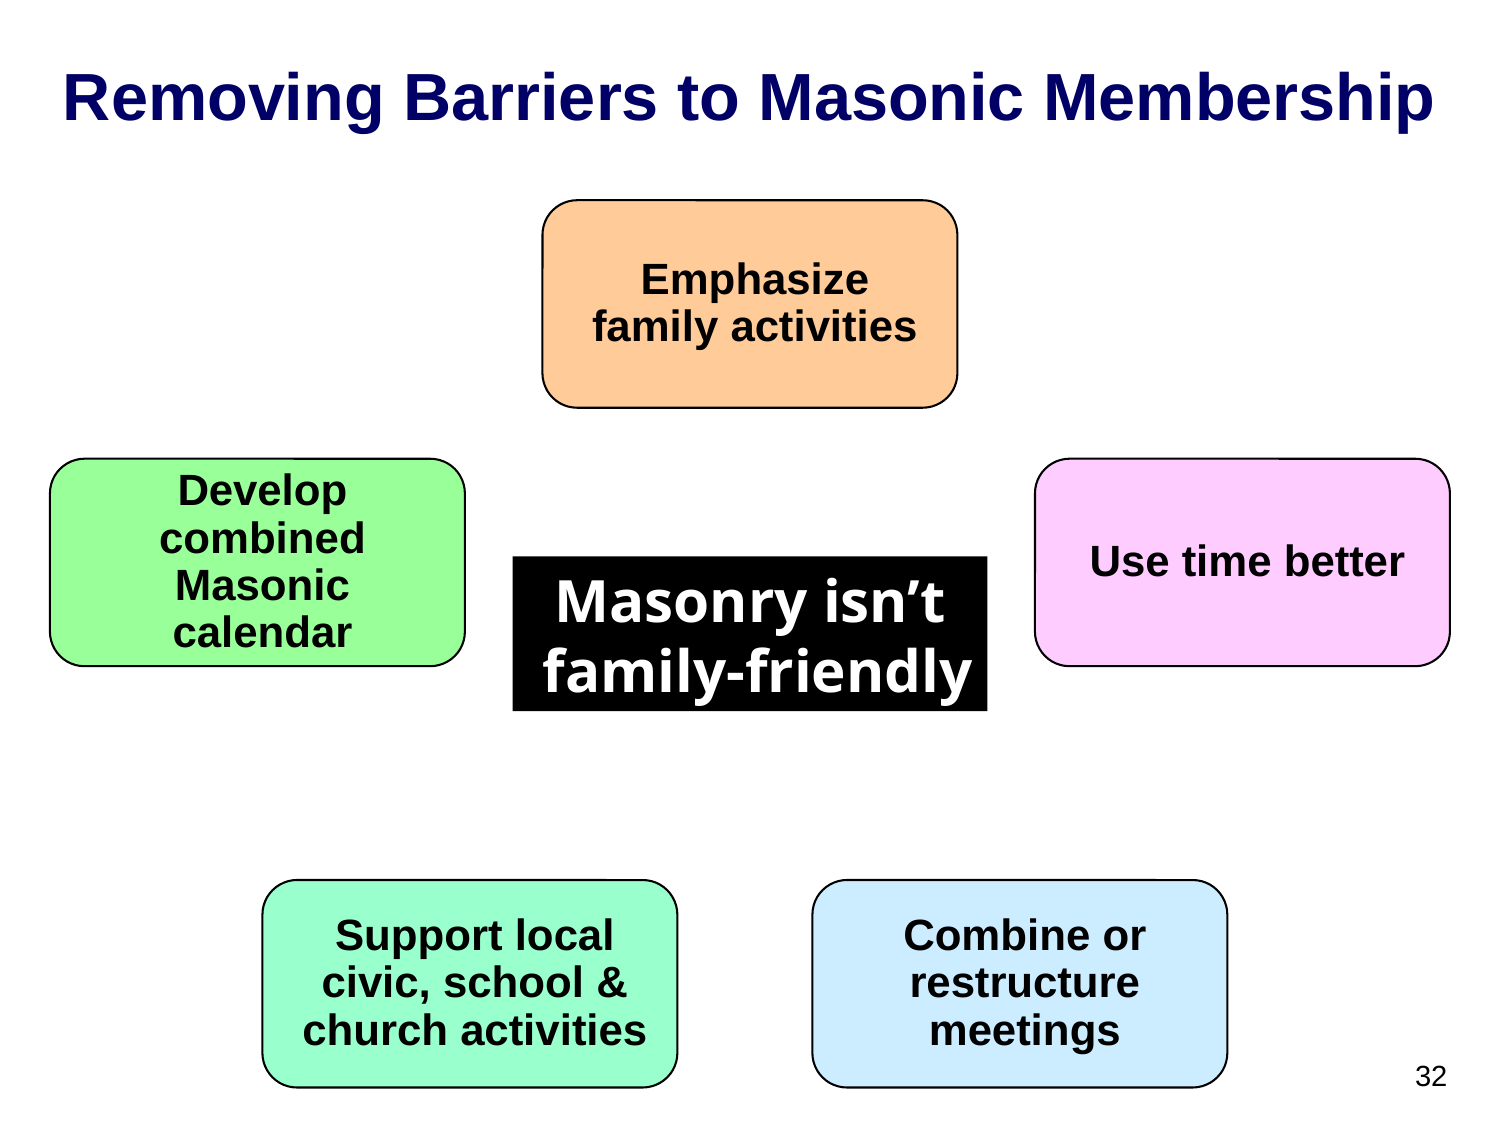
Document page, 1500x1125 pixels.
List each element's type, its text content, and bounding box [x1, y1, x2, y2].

title Removing Barriers to Masonic Membership [0, 0, 1500, 188]
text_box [49, 199, 1451, 1088]
slide_number 32 [1149, 1050, 1463, 1125]
